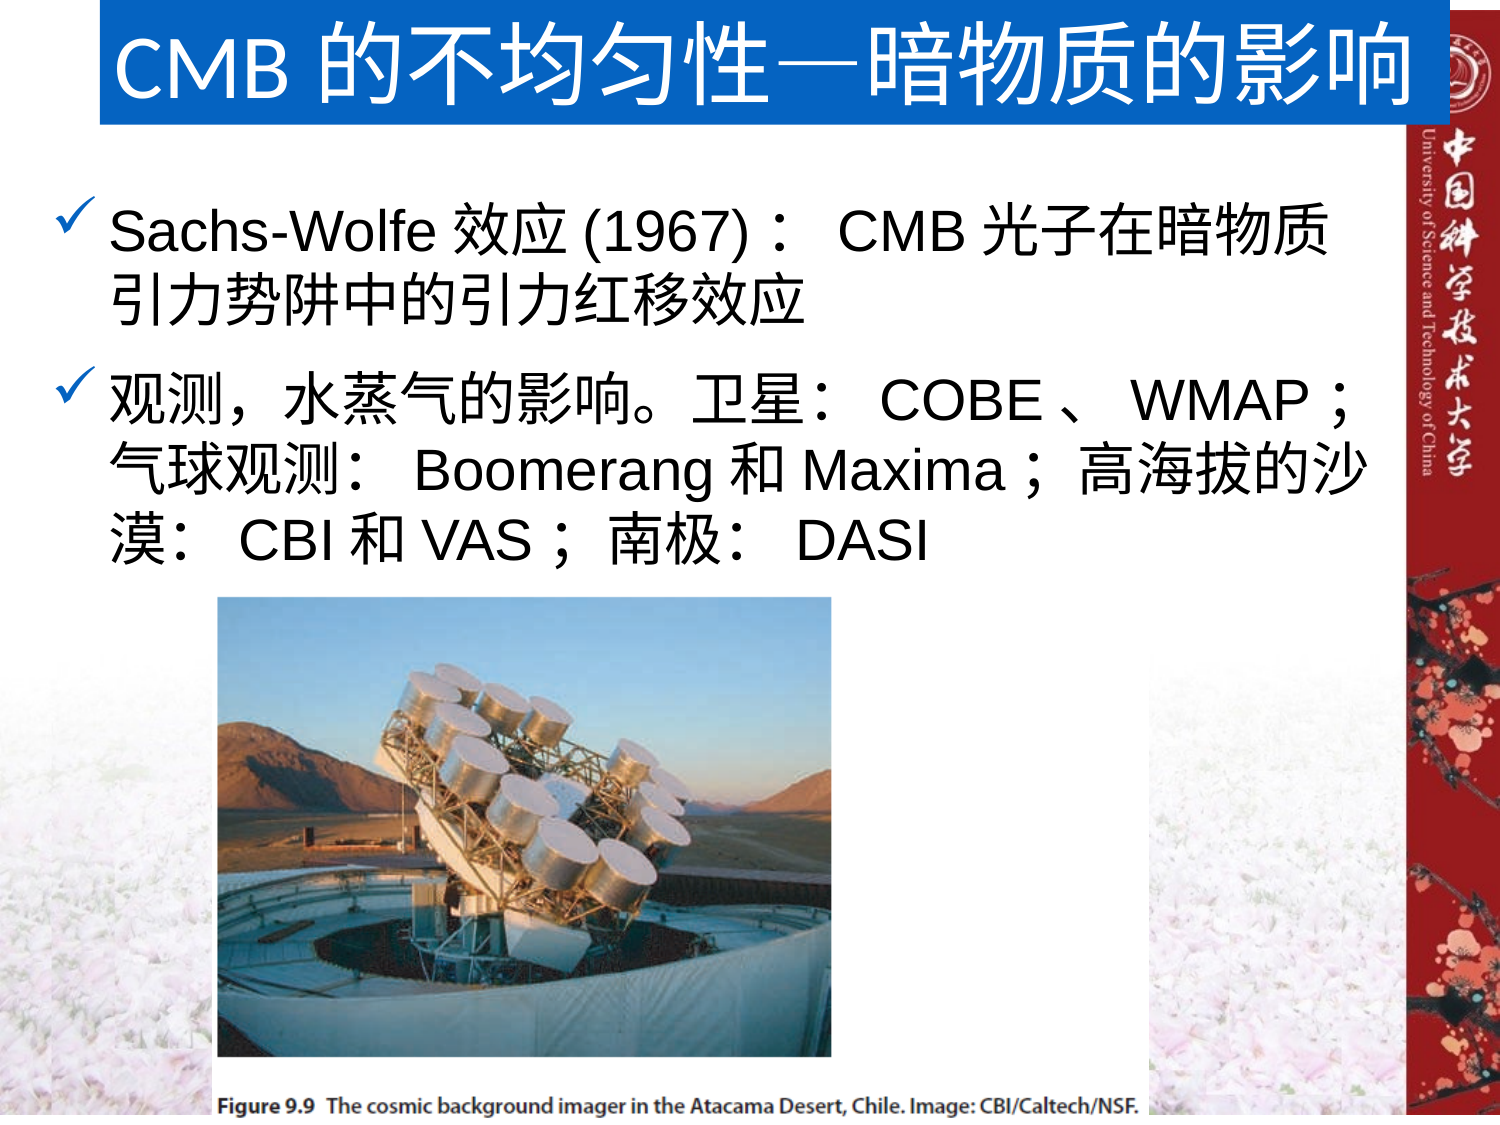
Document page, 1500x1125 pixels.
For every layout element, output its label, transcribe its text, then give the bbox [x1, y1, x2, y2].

text_box CMB的不均匀性—暗物质的影响 [99, 0, 1450, 125]
text_box Sachs-Wolfe效应(1967)：CMB光子在暗物质引力势阱中的引力红移效应 观测，水蒸气的影响。卫星：COBE、WMAP；气球观测：Boomerang和Maxima；高海拔的沙漠：CBI和VAS；南极：DASI [37, 185, 1400, 580]
picture [0, 10, 1500, 1125]
